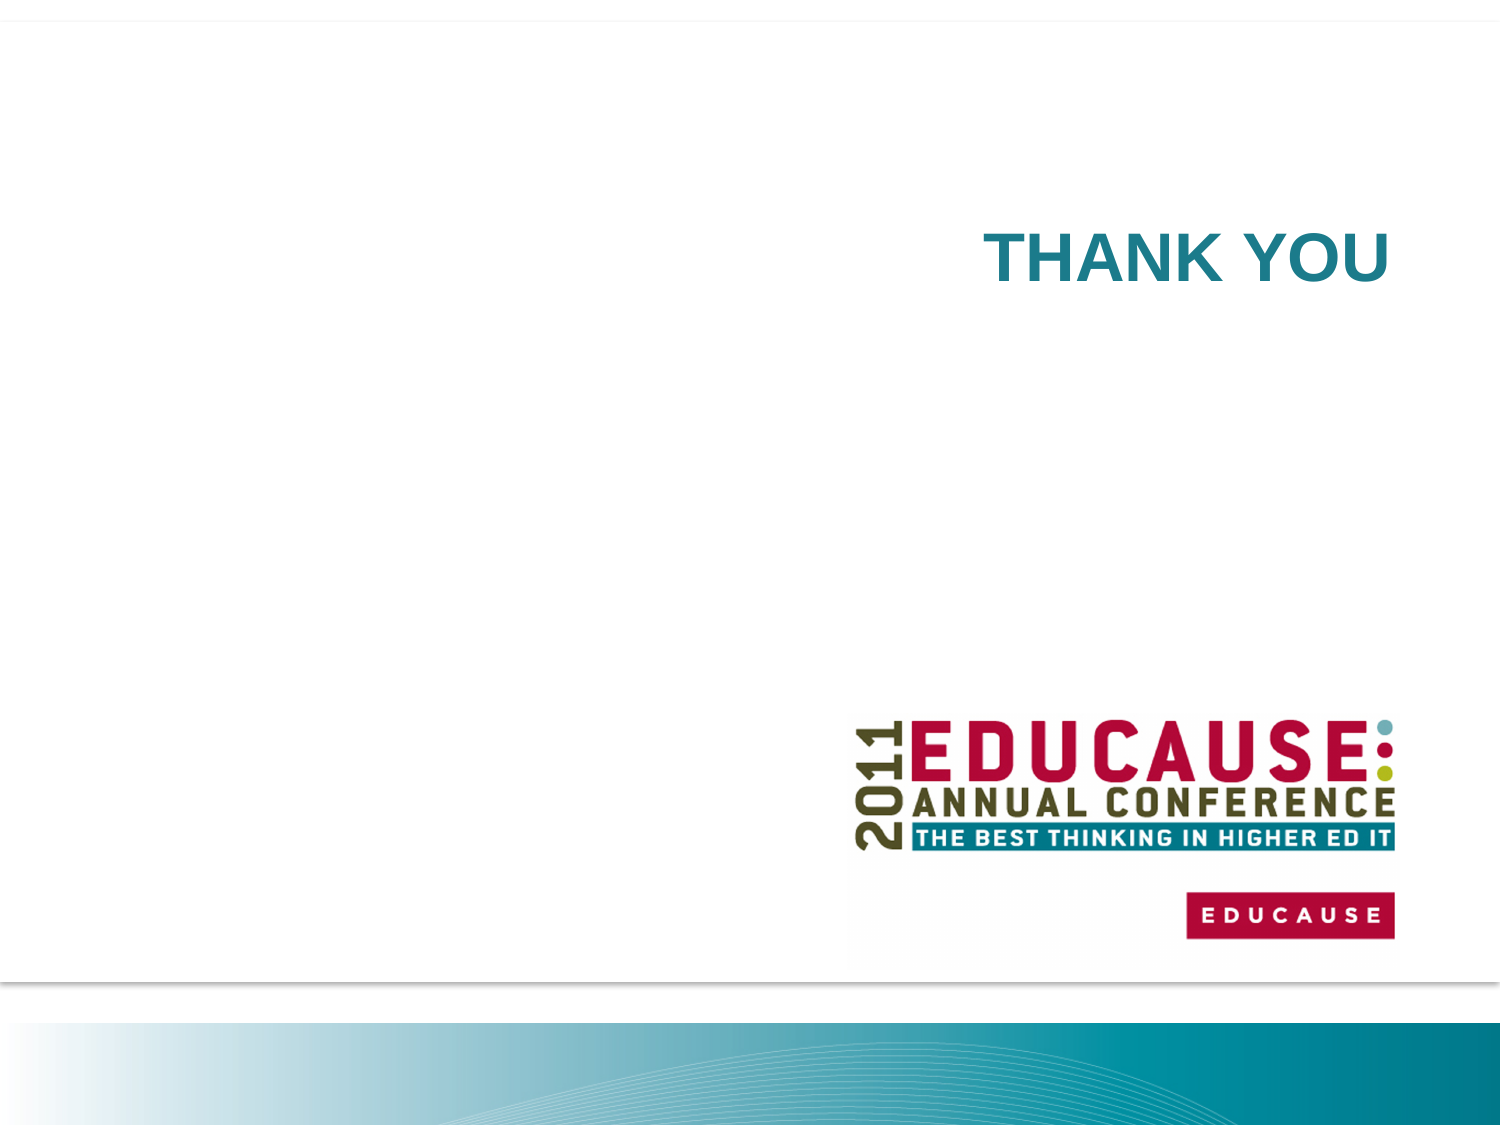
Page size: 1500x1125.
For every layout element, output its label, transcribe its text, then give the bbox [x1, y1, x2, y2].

picture [0, 1023, 1500, 1125]
picture [847, 713, 1400, 970]
title THANK YOU [38, 133, 1407, 375]
